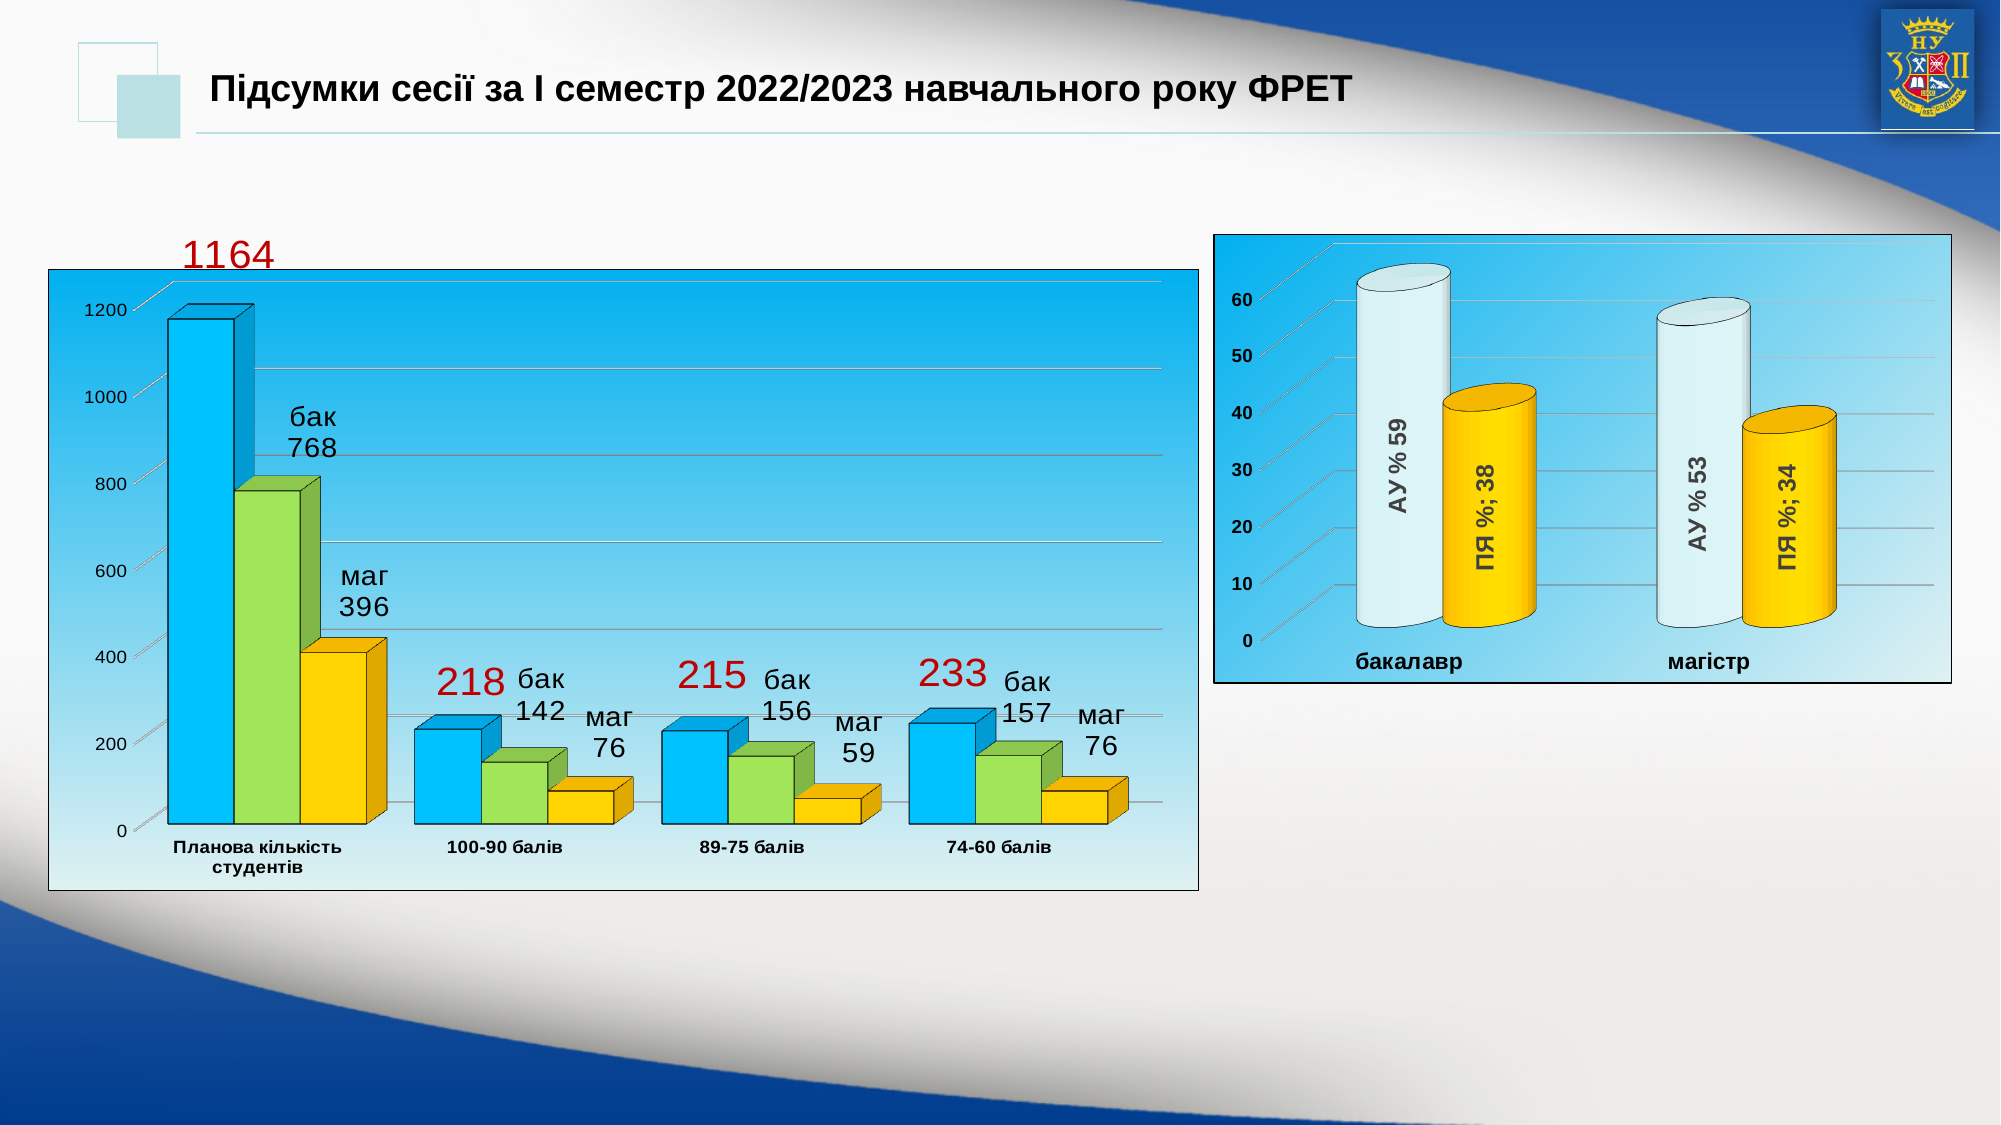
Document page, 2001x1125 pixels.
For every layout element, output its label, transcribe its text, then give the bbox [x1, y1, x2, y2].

chart [1213, 233, 1953, 684]
chart [47, 233, 1200, 892]
title Підсумки сесії за І семестр 2022/2023 навчального року ФРЕТ [194, 42, 1442, 130]
picture [0, 0, 2001, 1125]
